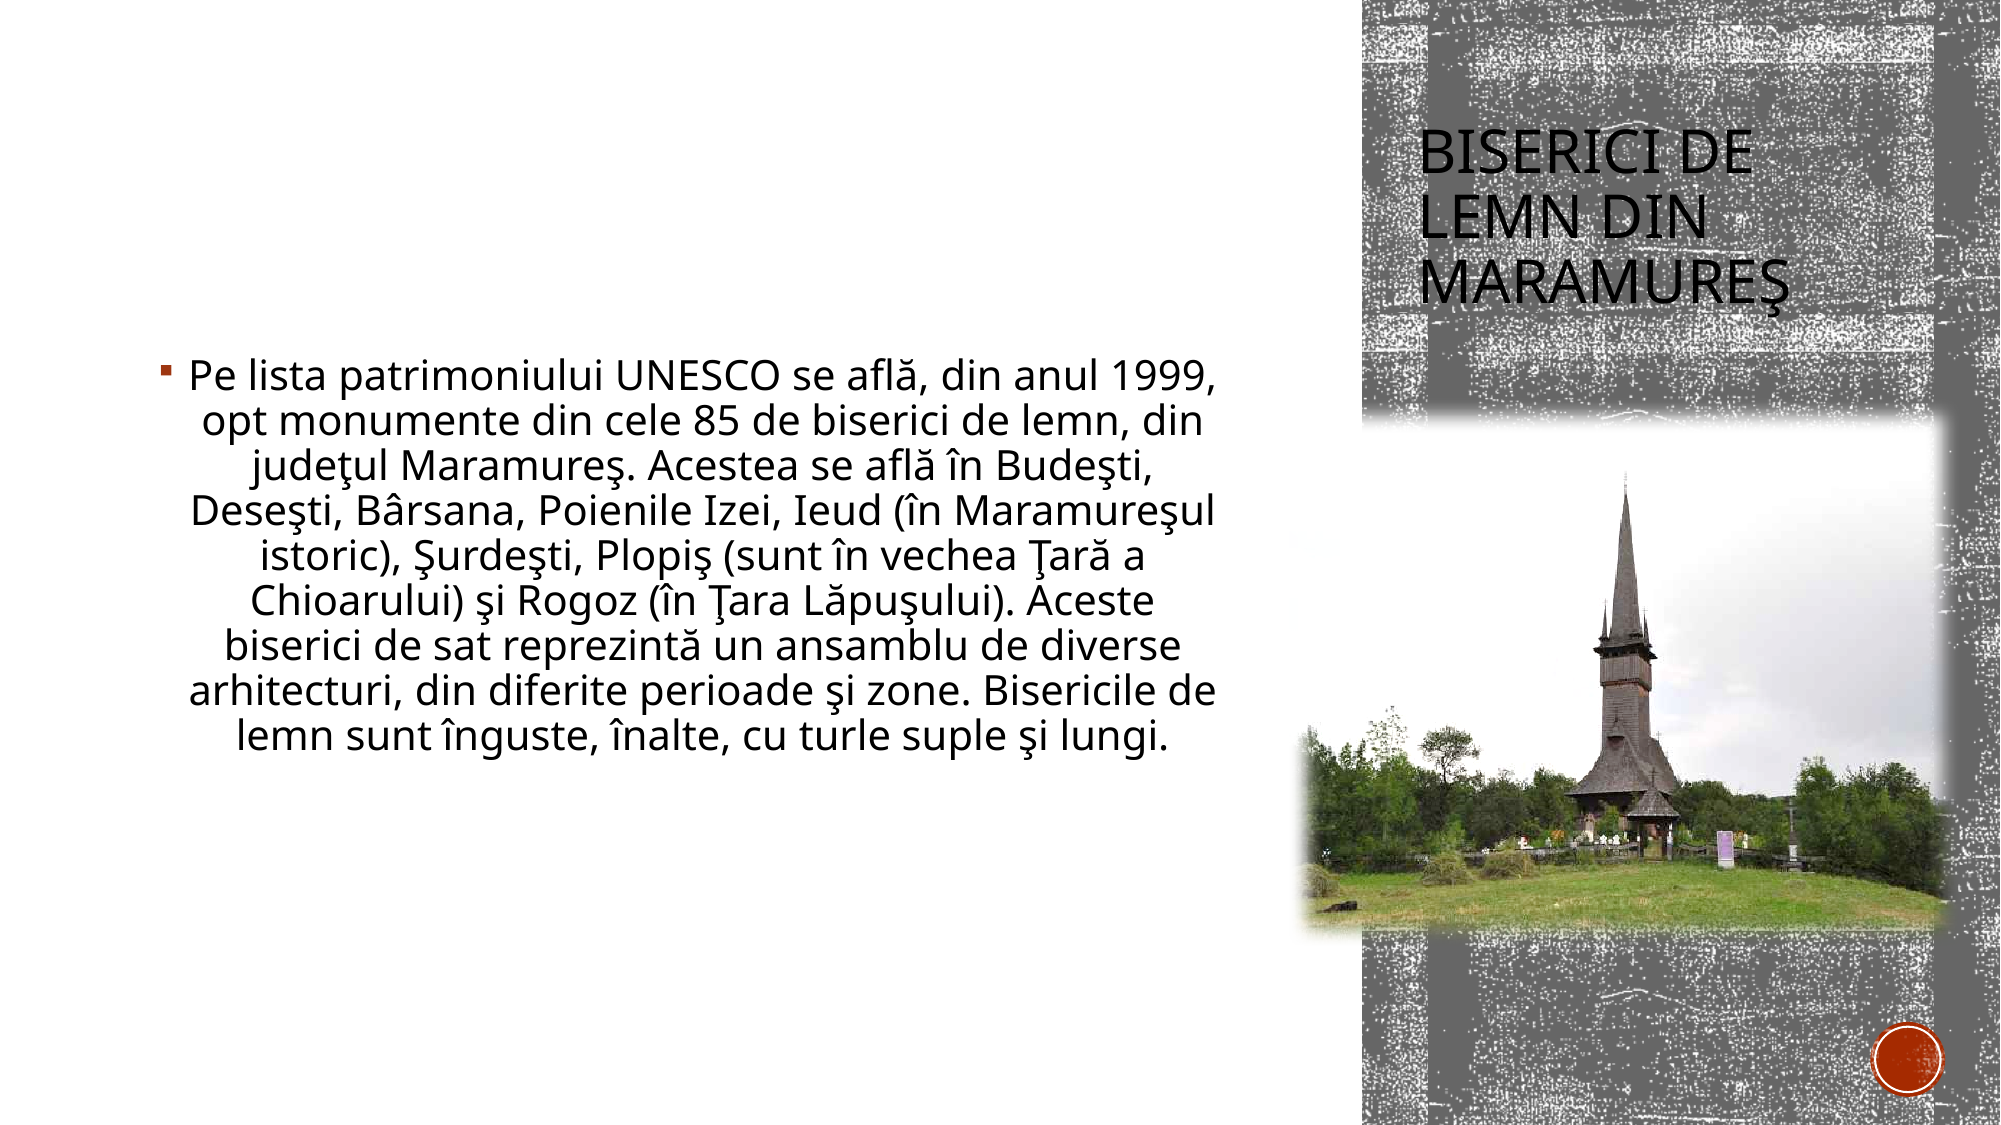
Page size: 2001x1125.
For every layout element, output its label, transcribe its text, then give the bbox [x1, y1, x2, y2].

list Pe lista patrimoniului UNESCO se află, din anul 1999, opt monumente din cele 85 de biserici de lemn, din judeţul Maramureş. Acestea se află în Budeşti, Deseşti, Bârsana, Poienile Izei, Ieud (în Maramureşul istoric), Şurdeşti, Plopiş (sunt în vechea Ţară a Chioarului) şi Rogoz (în Ţara Lăpuşului). Aceste biserici de sat reprezintă un ansamblu de diverse arhitecturi, din diferite perioade şi zone. Bisericile de lemn sunt înguste, înalte, cu turle suple şi lungi. [137, 347, 1239, 936]
title Biserici de lemn din Maramureş [1402, 112, 1928, 396]
picture [1293, 399, 1960, 946]
